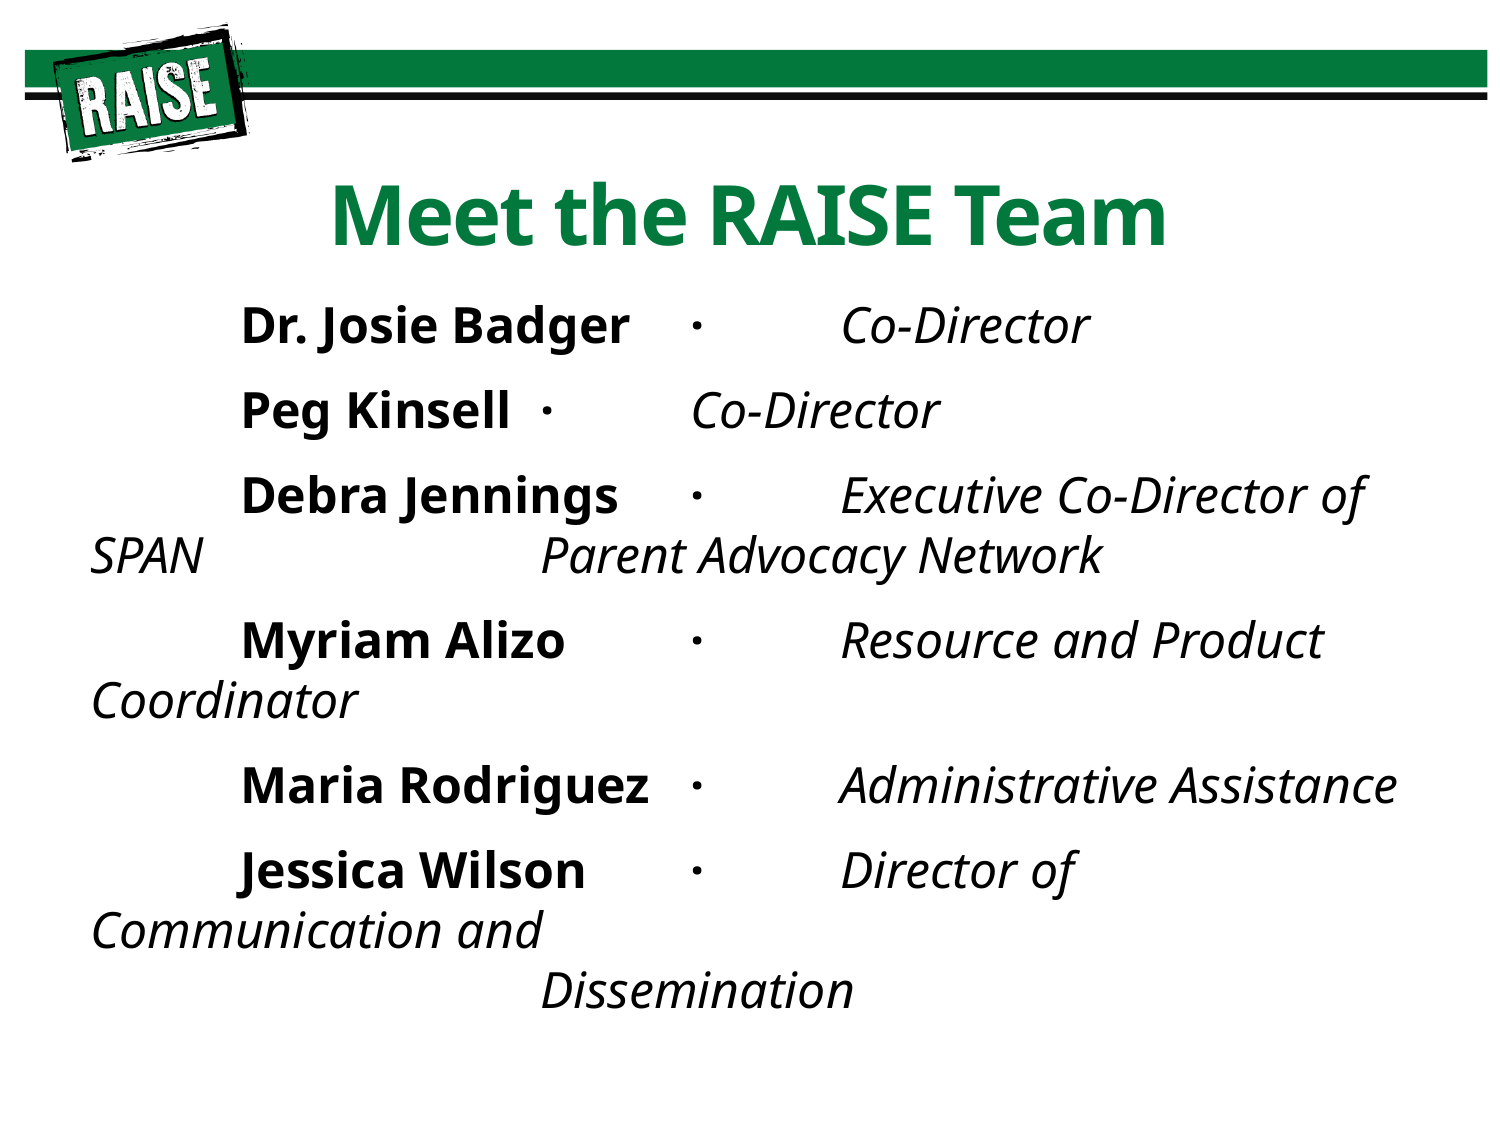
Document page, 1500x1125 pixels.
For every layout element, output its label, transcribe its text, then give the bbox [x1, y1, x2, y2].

list Dr. Josie Badger · Co-Director Peg Kinsell · Co-Director Debra Jennings · Executive Co-Director of SPAN Parent Advocacy Network Myriam Alizo · Resource and Product Coordinator Maria Rodriguez · Administrative Assistance Jessica Wilson · Director of Communication and Dissemination [75, 249, 1425, 1063]
title Meet the RAISE Team [75, 149, 1425, 249]
picture [52, 21, 250, 163]
